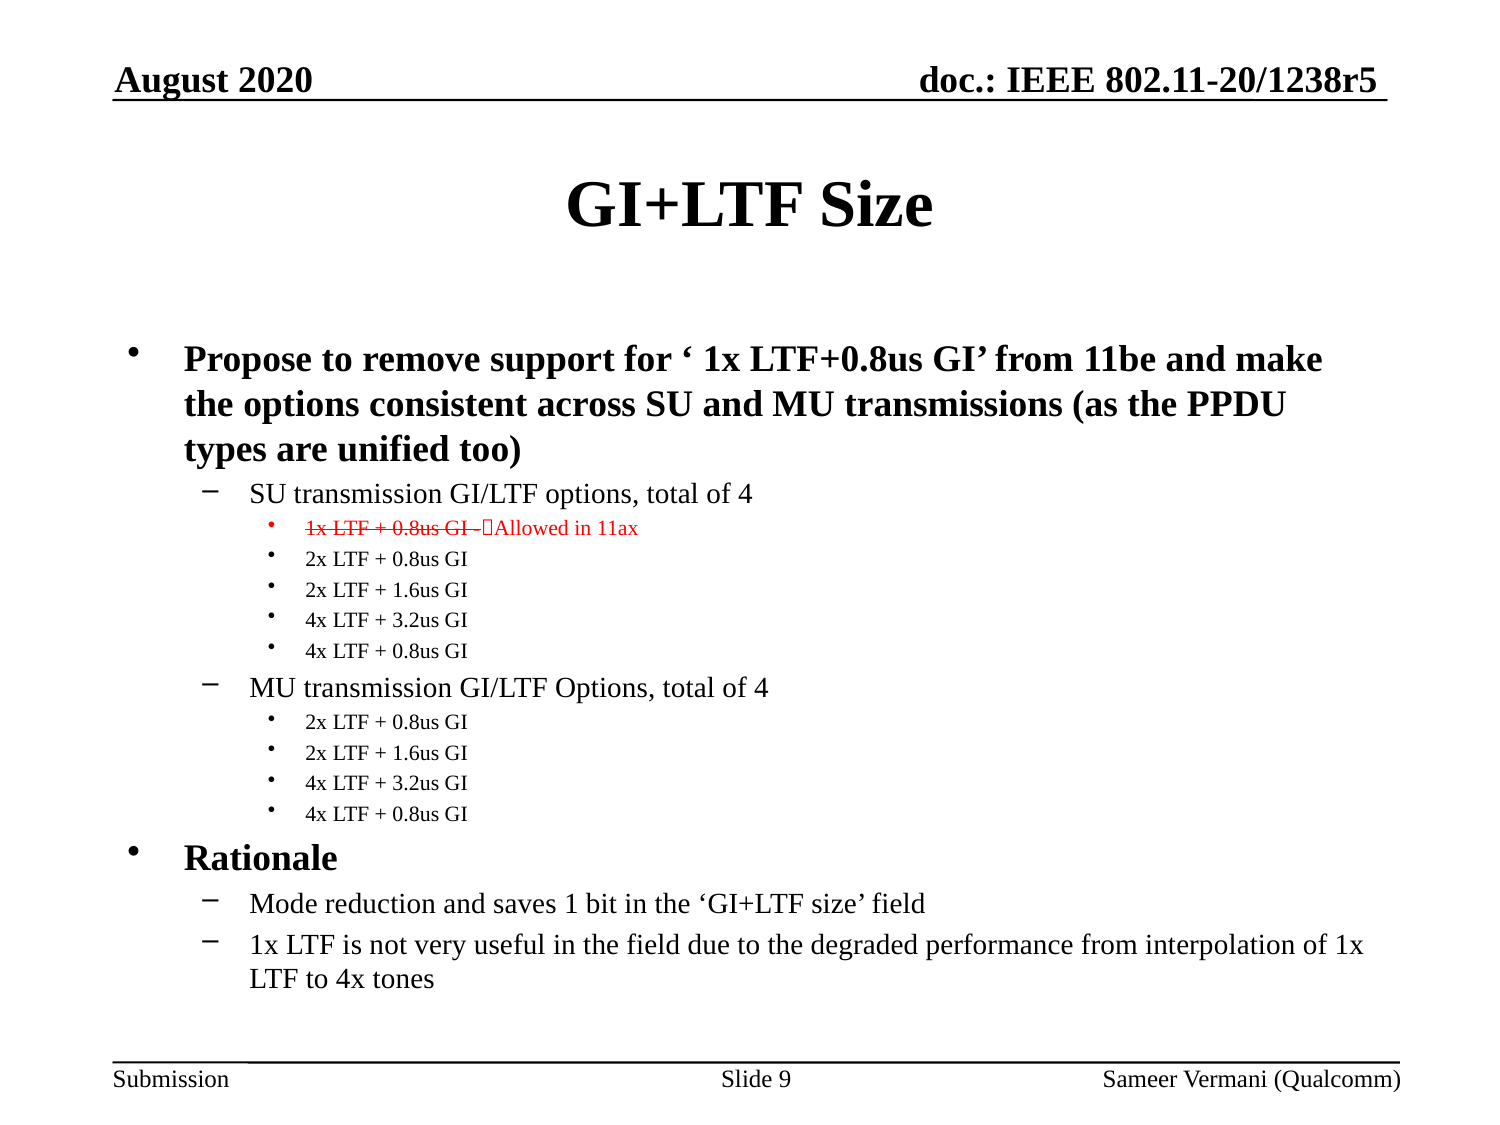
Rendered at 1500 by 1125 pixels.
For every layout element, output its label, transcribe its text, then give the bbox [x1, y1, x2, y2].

slide_number Slide 9 [712, 1061, 800, 1093]
title GI+LTF Size [112, 112, 1388, 288]
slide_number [114, 54, 354, 101]
footer Sameer Vermani (Qualcomm) [1062, 1061, 1402, 1093]
list Propose to remove support for ‘ 1x LTF+0.8us GI’ from 11be and make the options consistent across SU and MU transmissions (as the PPDU types are unified too) SU transmission GI/LTF options, total of 4 1x LTF + 0.8us GI -Allowed in 11ax 2x LTF + 0.8us GI 2x LTF + 1.6us GI 4x LTF + 3.2us GI 4x LTF + 0.8us GI MU transmission GI/LTF Options, total of 4 2x LTF + 0.8us GI 2x LTF + 1.6us GI 4x LTF + 3.2us GI 4x LTF + 0.8us GI Rationale Mode reduction and saves 1 bit in the ‘GI+LTF size’ field 1x LTF is not very useful in the field due to the degraded performance from interpolation of 1x LTF to 4x tones [112, 326, 1388, 1002]
